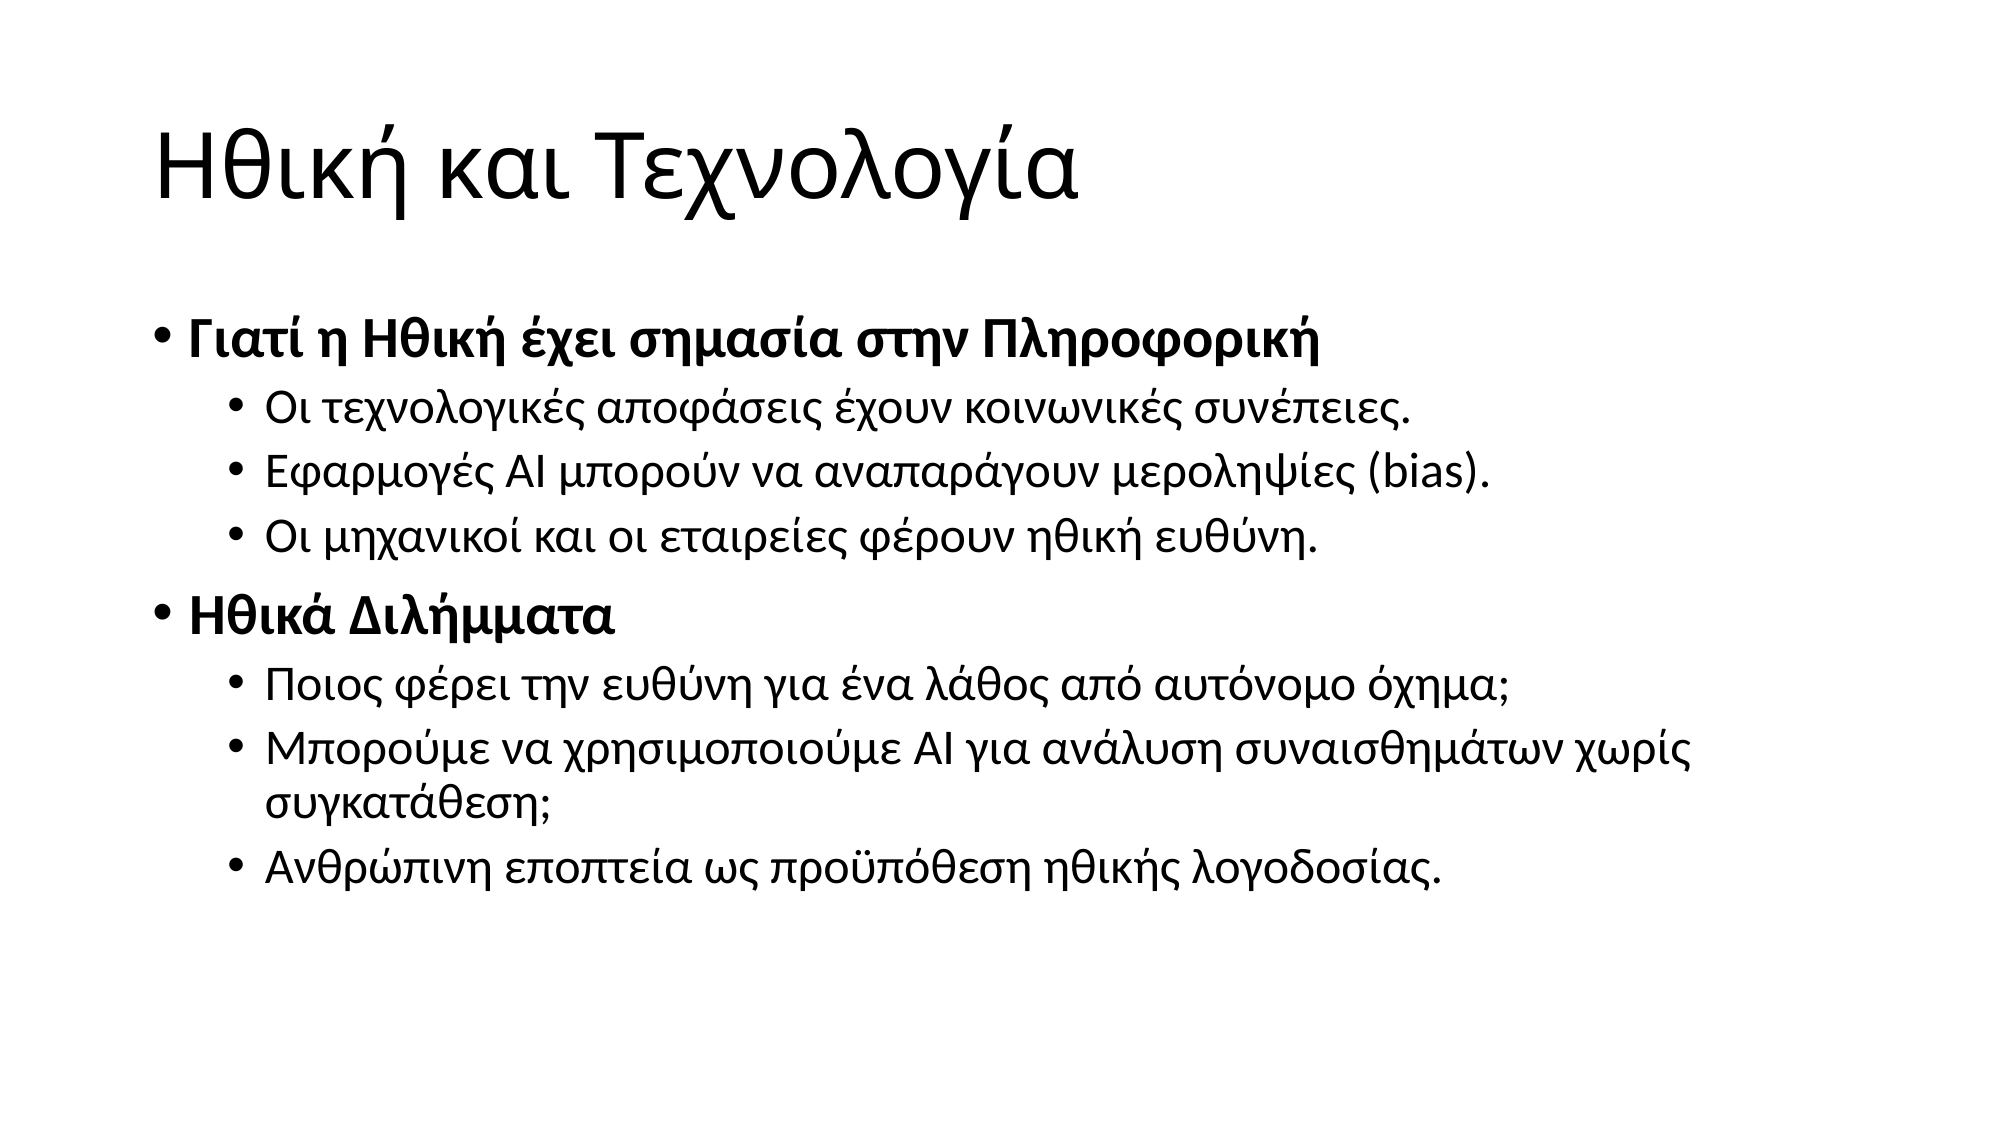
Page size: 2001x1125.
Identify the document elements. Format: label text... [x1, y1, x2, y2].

list Γιατί η Ηθική έχει σημασία στην Πληροφορική Οι τεχνολογικές αποφάσεις έχουν κοινωνικές συνέπειες. Εφαρμογές AI μπορούν να αναπαράγουν μεροληψίες (bias). Οι μηχανικοί και οι εταιρείες φέρουν ηθική ευθύνη. Ηθικά Διλήμματα Ποιος φέρει την ευθύνη για ένα λάθος από αυτόνομο όχημα; Μπορούμε να χρησιμοποιούμε AI για ανάλυση συναισθημάτων χωρίς συγκατάθεση; Ανθρώπινη εποπτεία ως προϋπόθεση ηθικής λογοδοσίας. [137, 299, 1863, 1014]
title Ηθική και Τεχνολογία [137, 59, 1863, 278]
